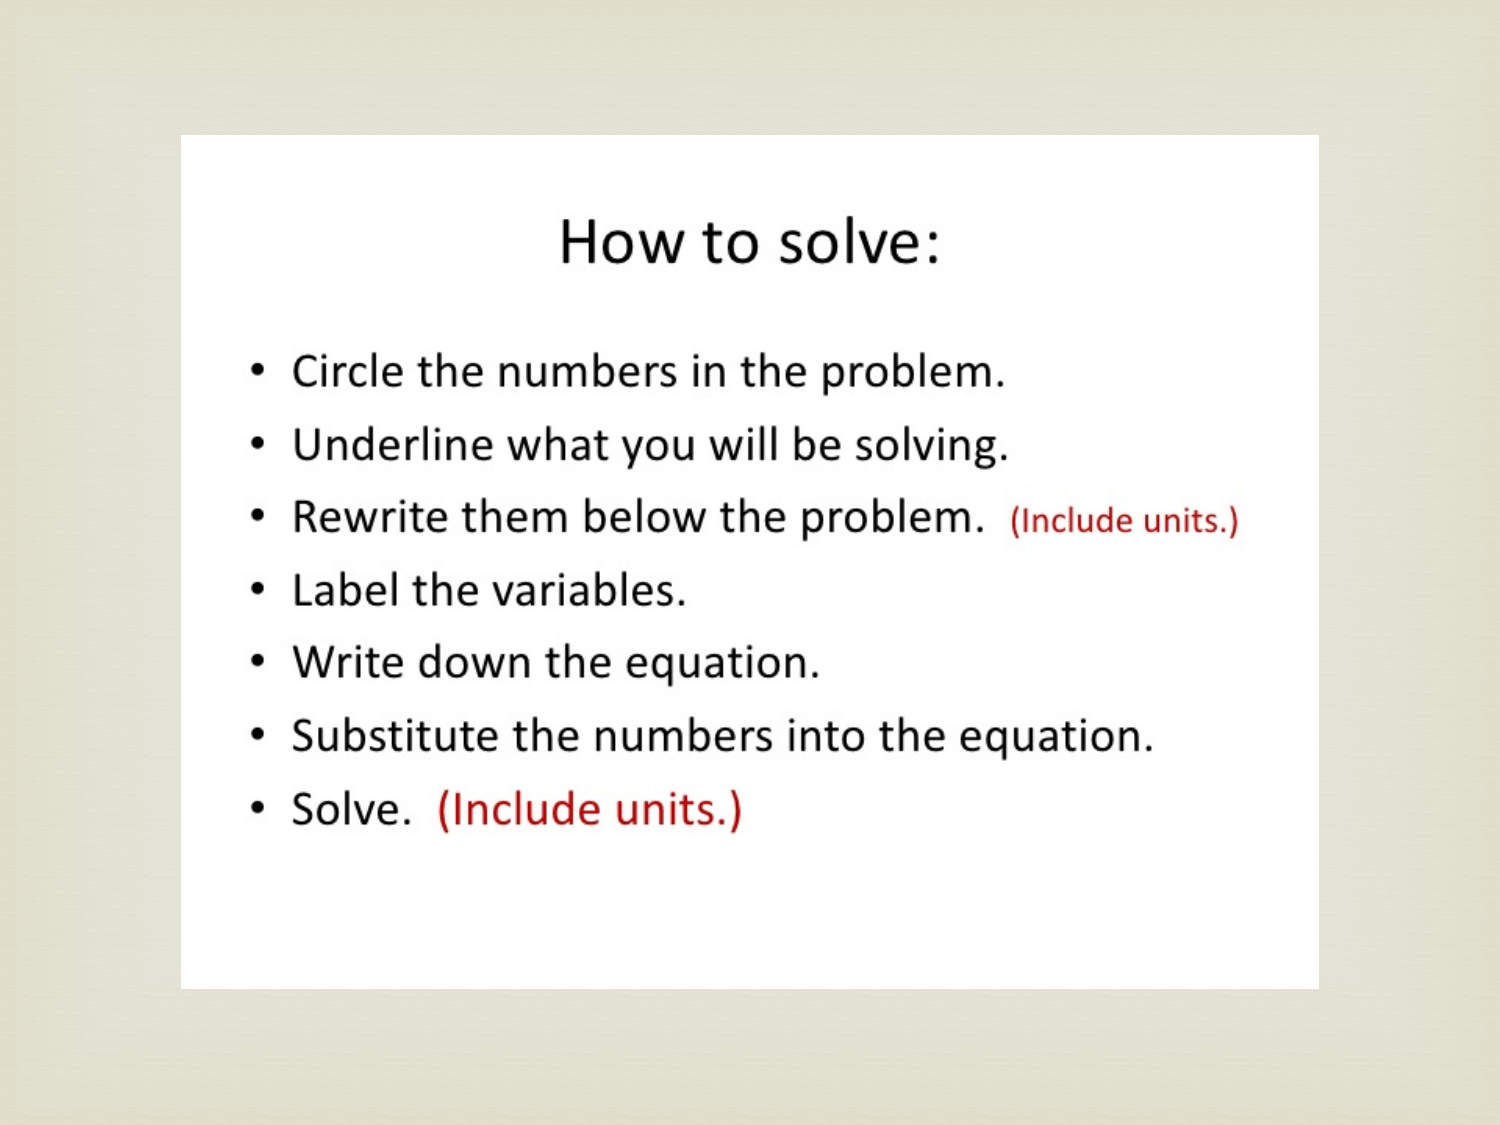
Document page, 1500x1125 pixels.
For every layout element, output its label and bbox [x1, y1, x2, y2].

picture [180, 135, 1320, 990]
